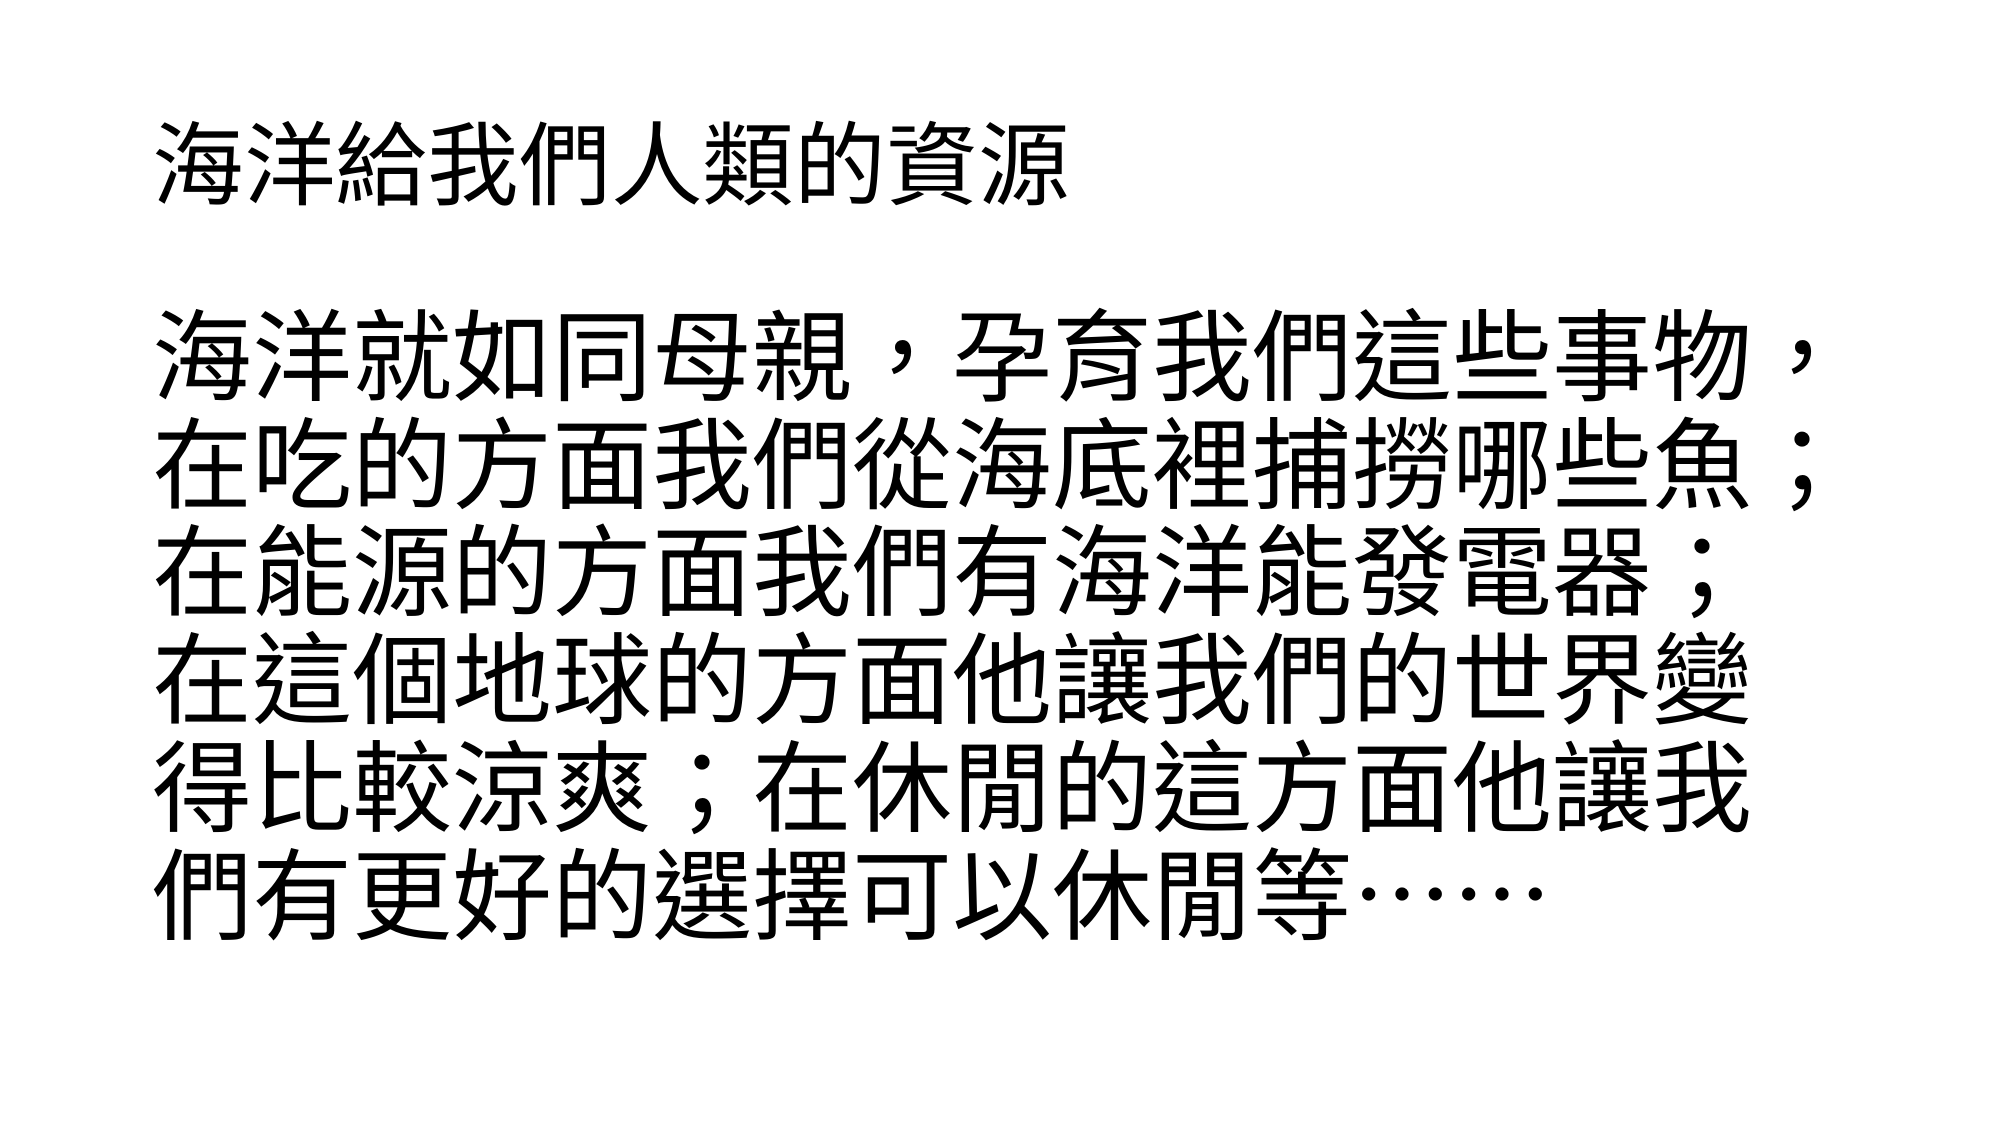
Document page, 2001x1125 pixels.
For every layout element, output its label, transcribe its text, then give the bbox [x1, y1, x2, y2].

title 海洋給我們人類的資源 [137, 59, 1863, 278]
list 海洋就如同母親，孕育我們這些事物，在吃的方面我們從海底裡捕撈哪些魚；在能源的方面我們有海洋能發電器；在這個地球的方面他讓我們的世界變得比較涼爽；在休閒的這方面他讓我們有更好的選擇可以休閒等…… [137, 299, 1863, 1014]
